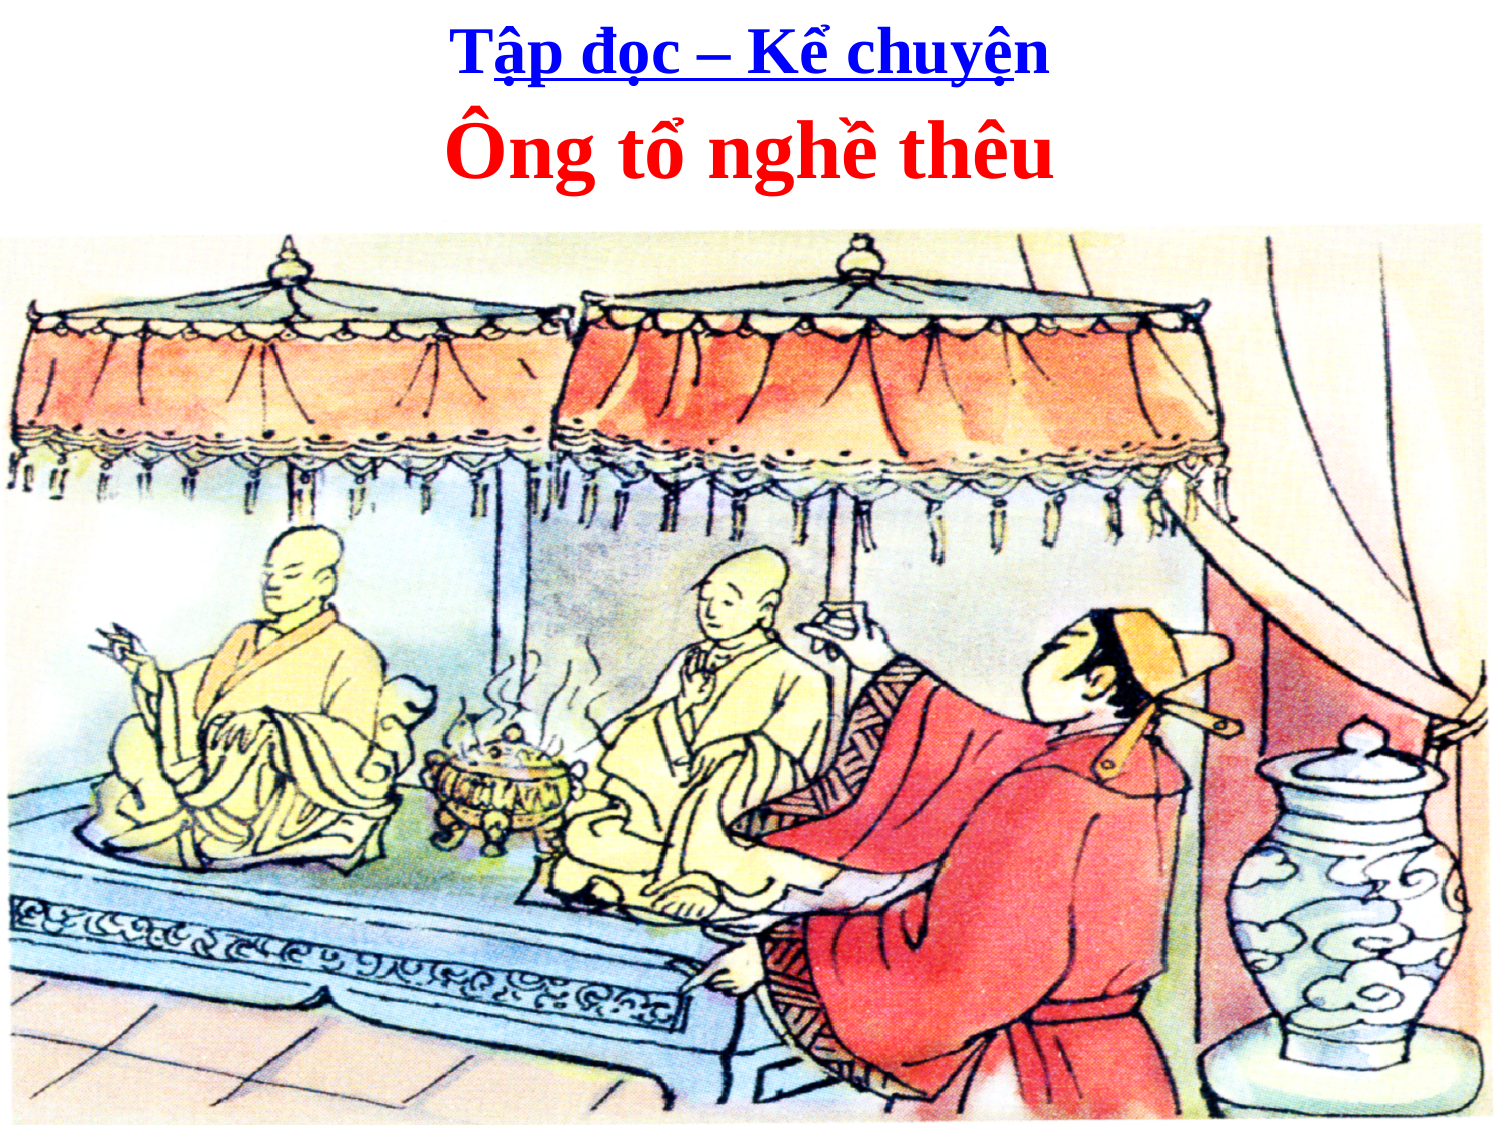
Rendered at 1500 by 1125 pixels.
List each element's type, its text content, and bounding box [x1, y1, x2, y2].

picture [0, 216, 1500, 1125]
text_box Tập đọc – Kể chuyện [0, 0, 1500, 87]
text_box Ông tổ nghề thêu [0, 87, 1500, 203]
